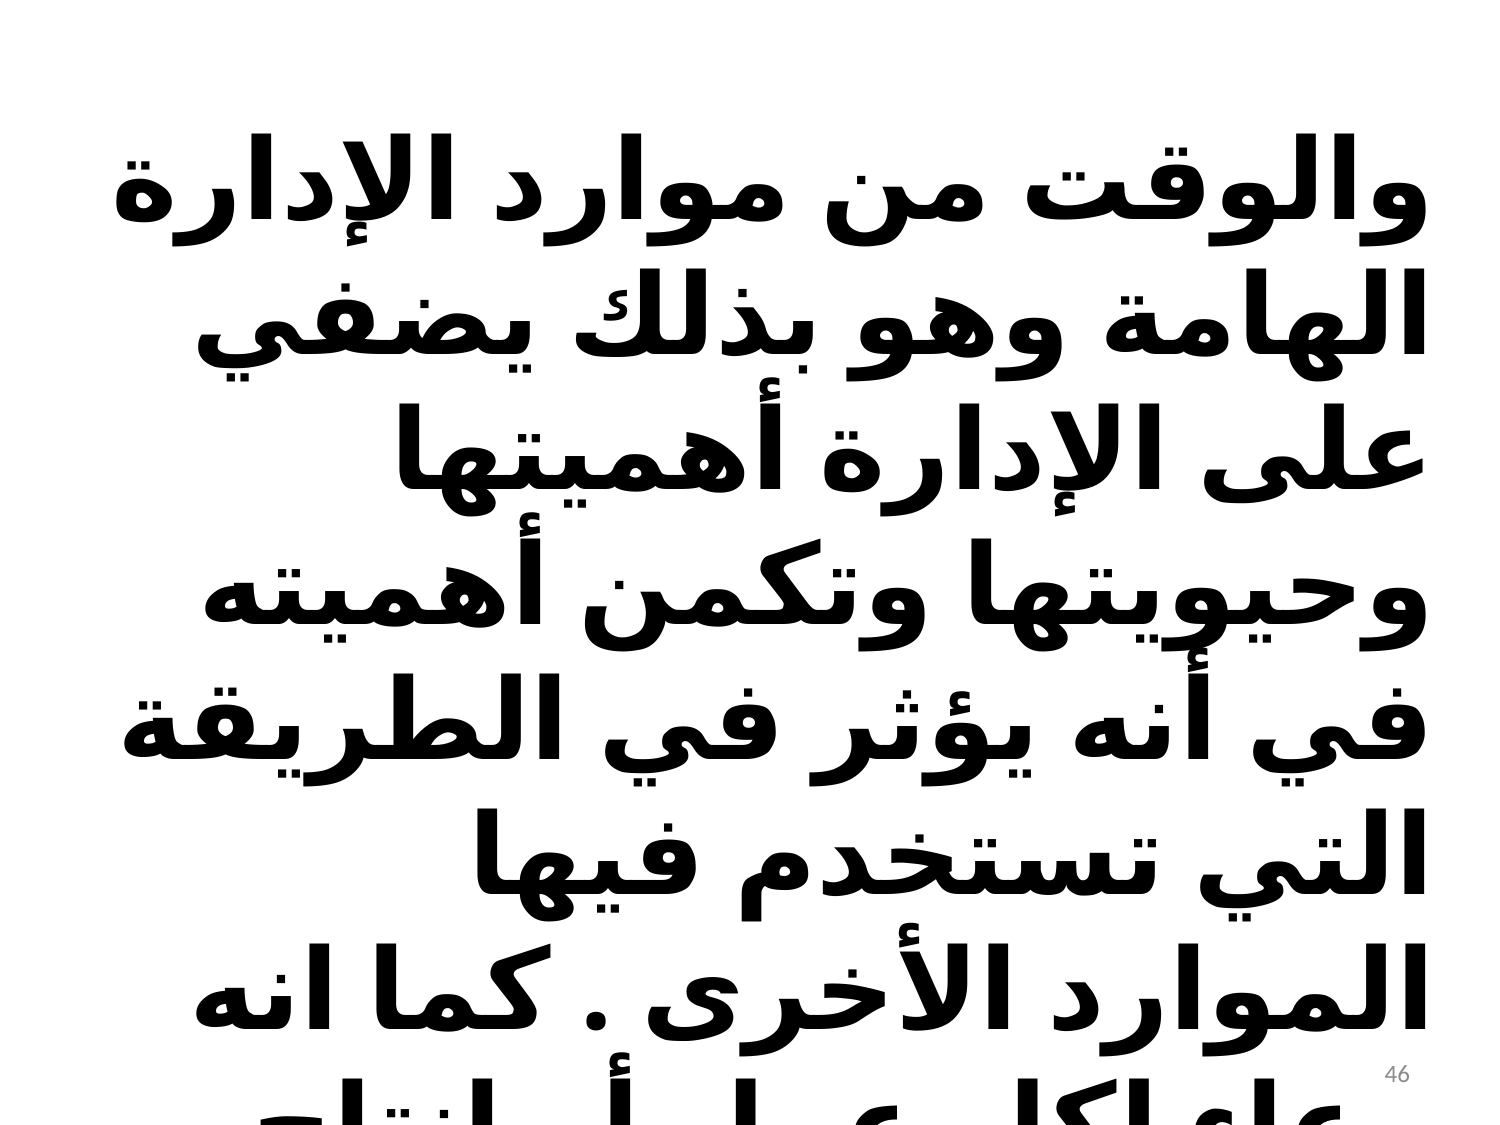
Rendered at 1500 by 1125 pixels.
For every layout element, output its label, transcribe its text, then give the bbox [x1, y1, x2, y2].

text_box والوقت من موارد الإدارة الهامة وهو بذلك يضفي على الإدارة أهميتها وحيويتها وتكمن أهميته في أنه يؤثر في الطريقة التي تستخدم فيها الموارد الأخرى . كما انه وعاء لكل عمل أو إنتاج . [50, 99, 1450, 1125]
